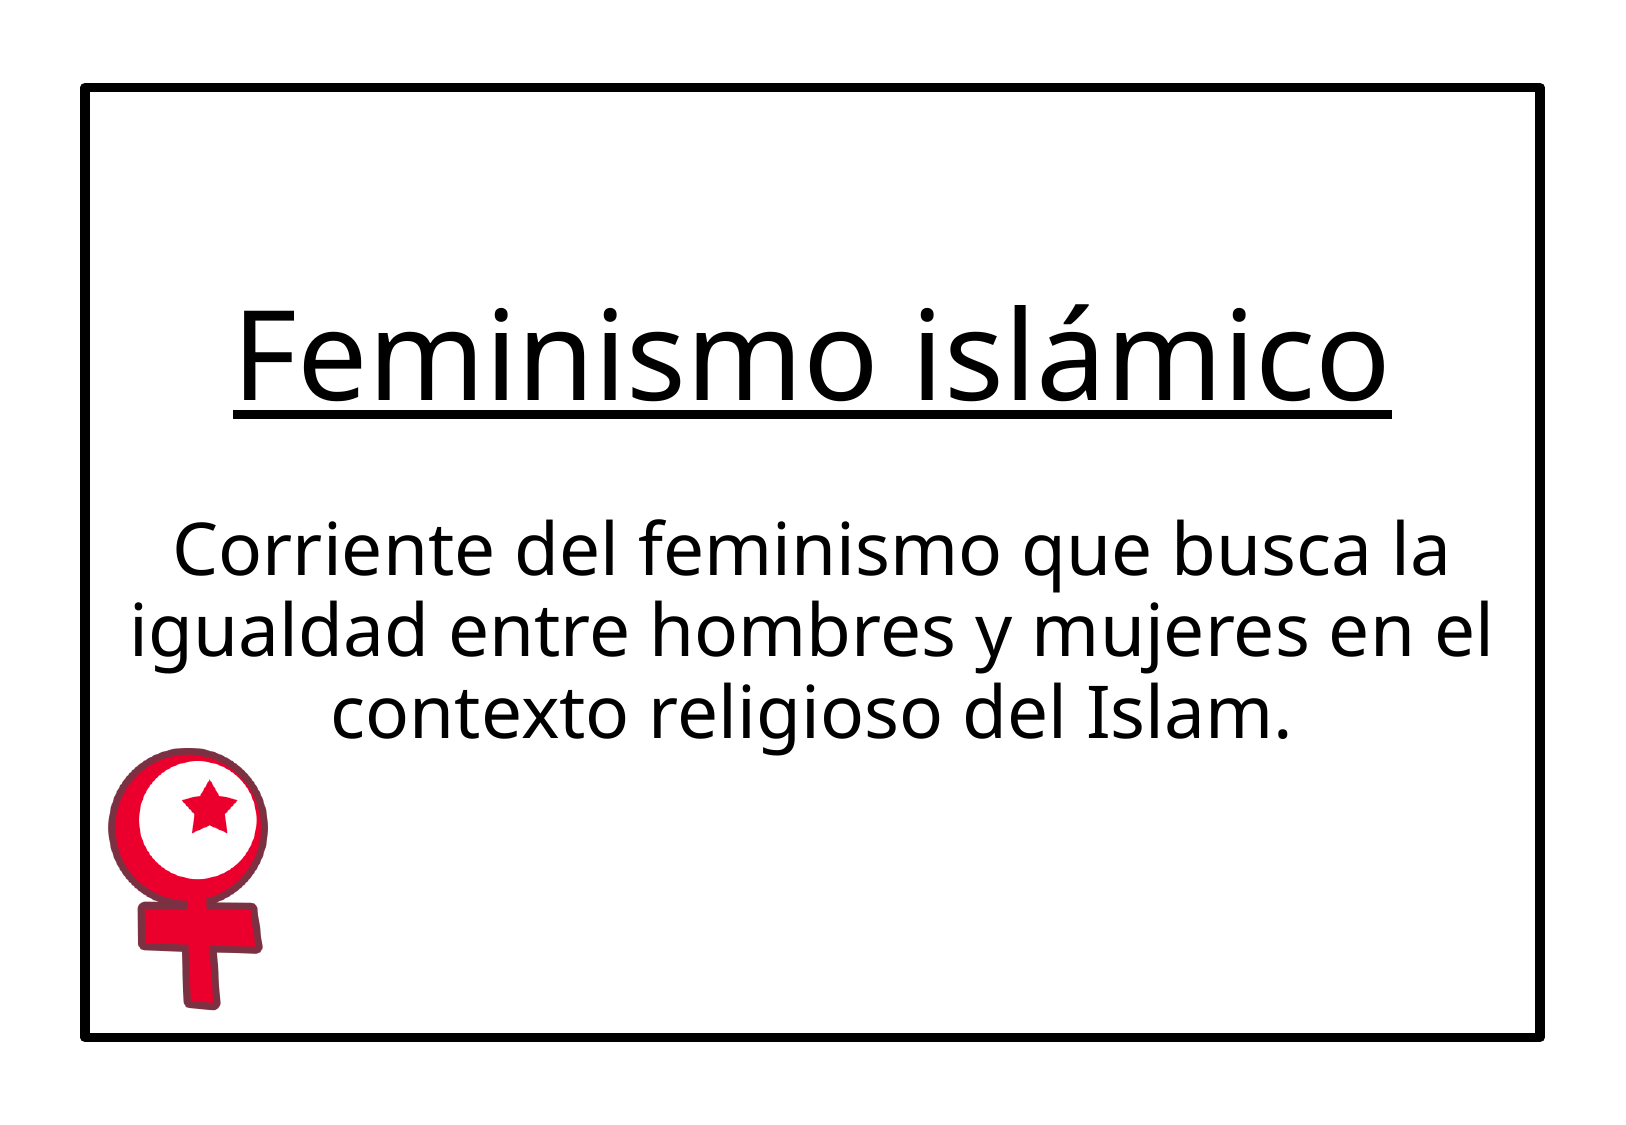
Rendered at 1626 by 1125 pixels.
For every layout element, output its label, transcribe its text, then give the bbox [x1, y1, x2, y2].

picture [105, 745, 270, 1014]
text_box Feminismo islámico Corriente del feminismo que busca la igualdad entre hombres y mujeres en el contexto religioso del Islam. [85, 87, 1540, 1038]
